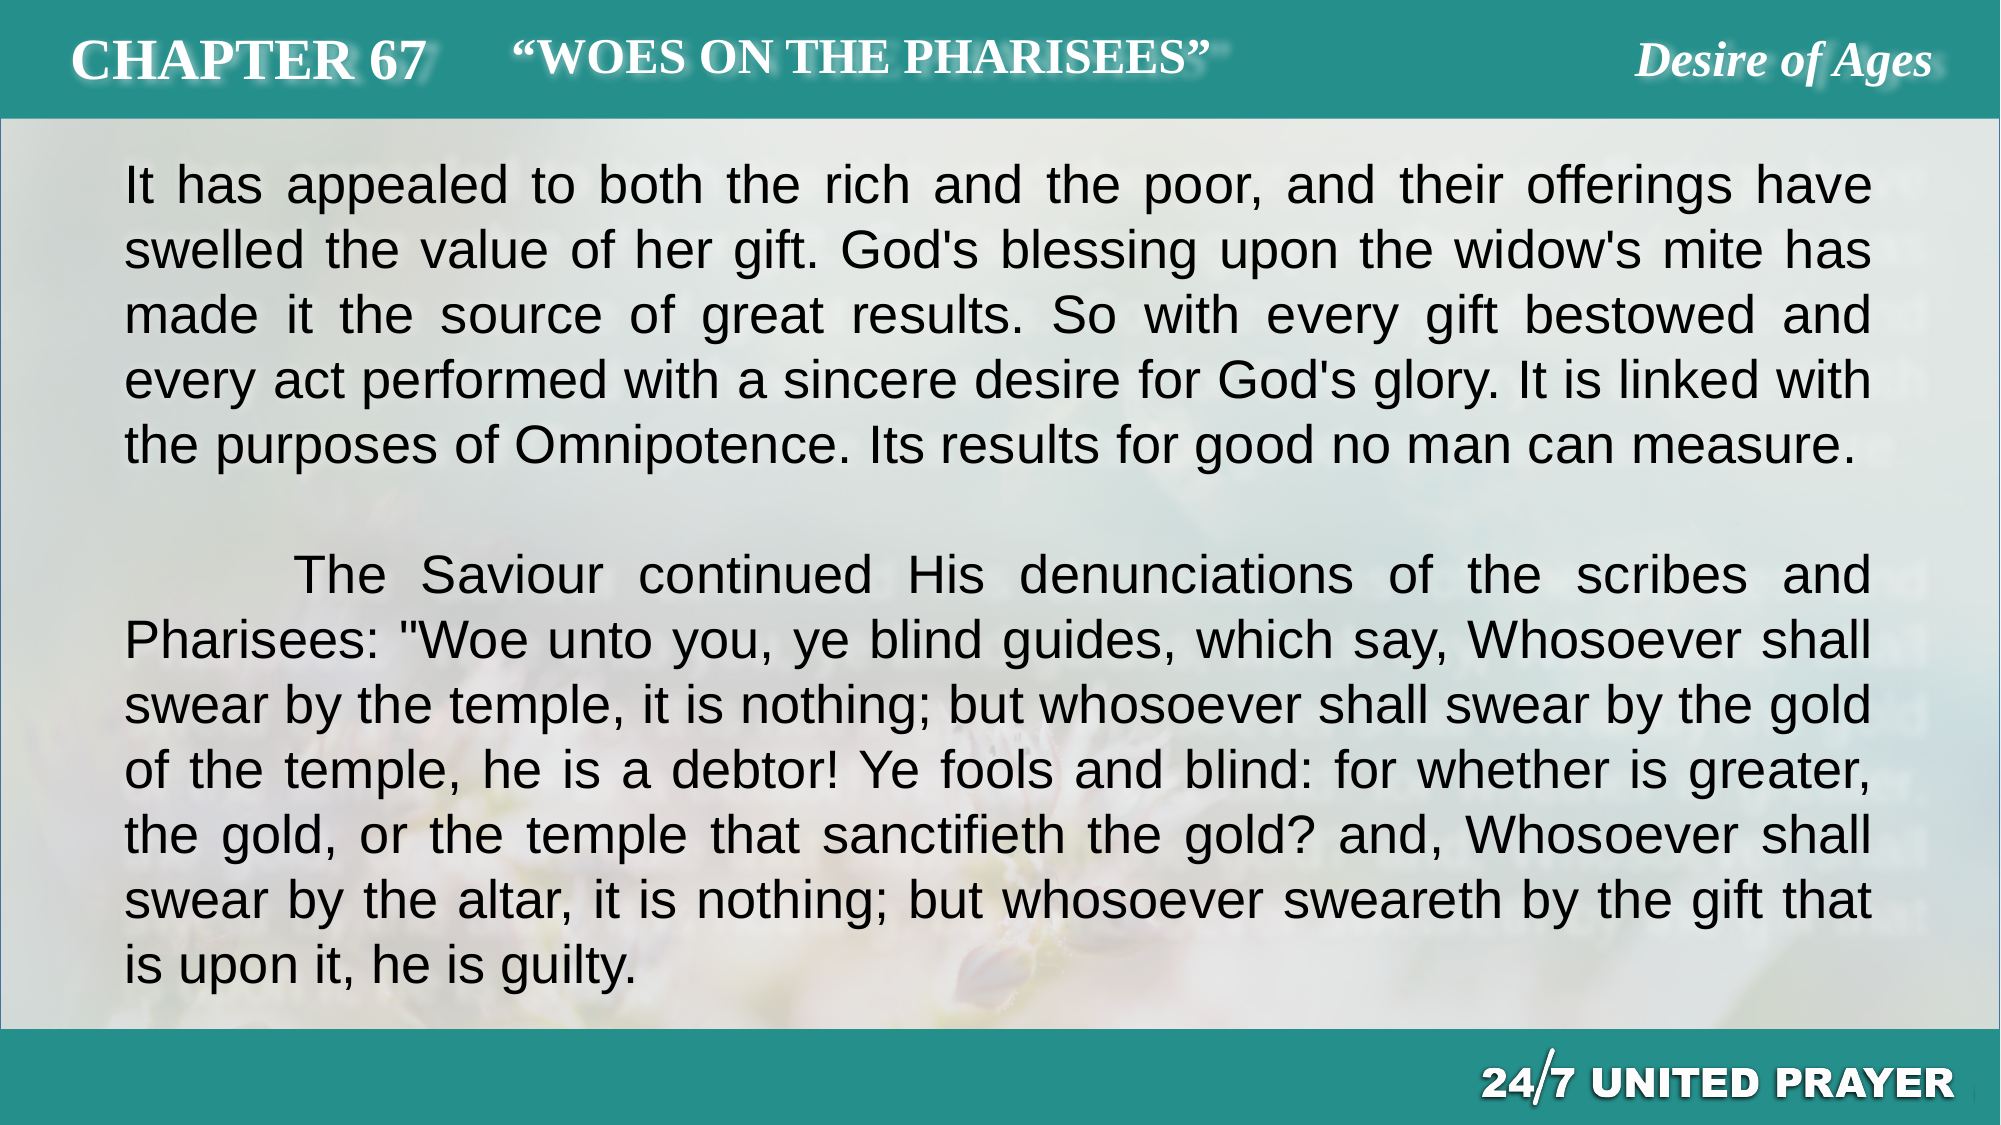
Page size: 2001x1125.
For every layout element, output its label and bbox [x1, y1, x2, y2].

text_box [490, 1, 1233, 115]
text_box [461, 7, 961, 121]
picture [1455, 1005, 1975, 1125]
text_box [0, 0, 2000, 1125]
